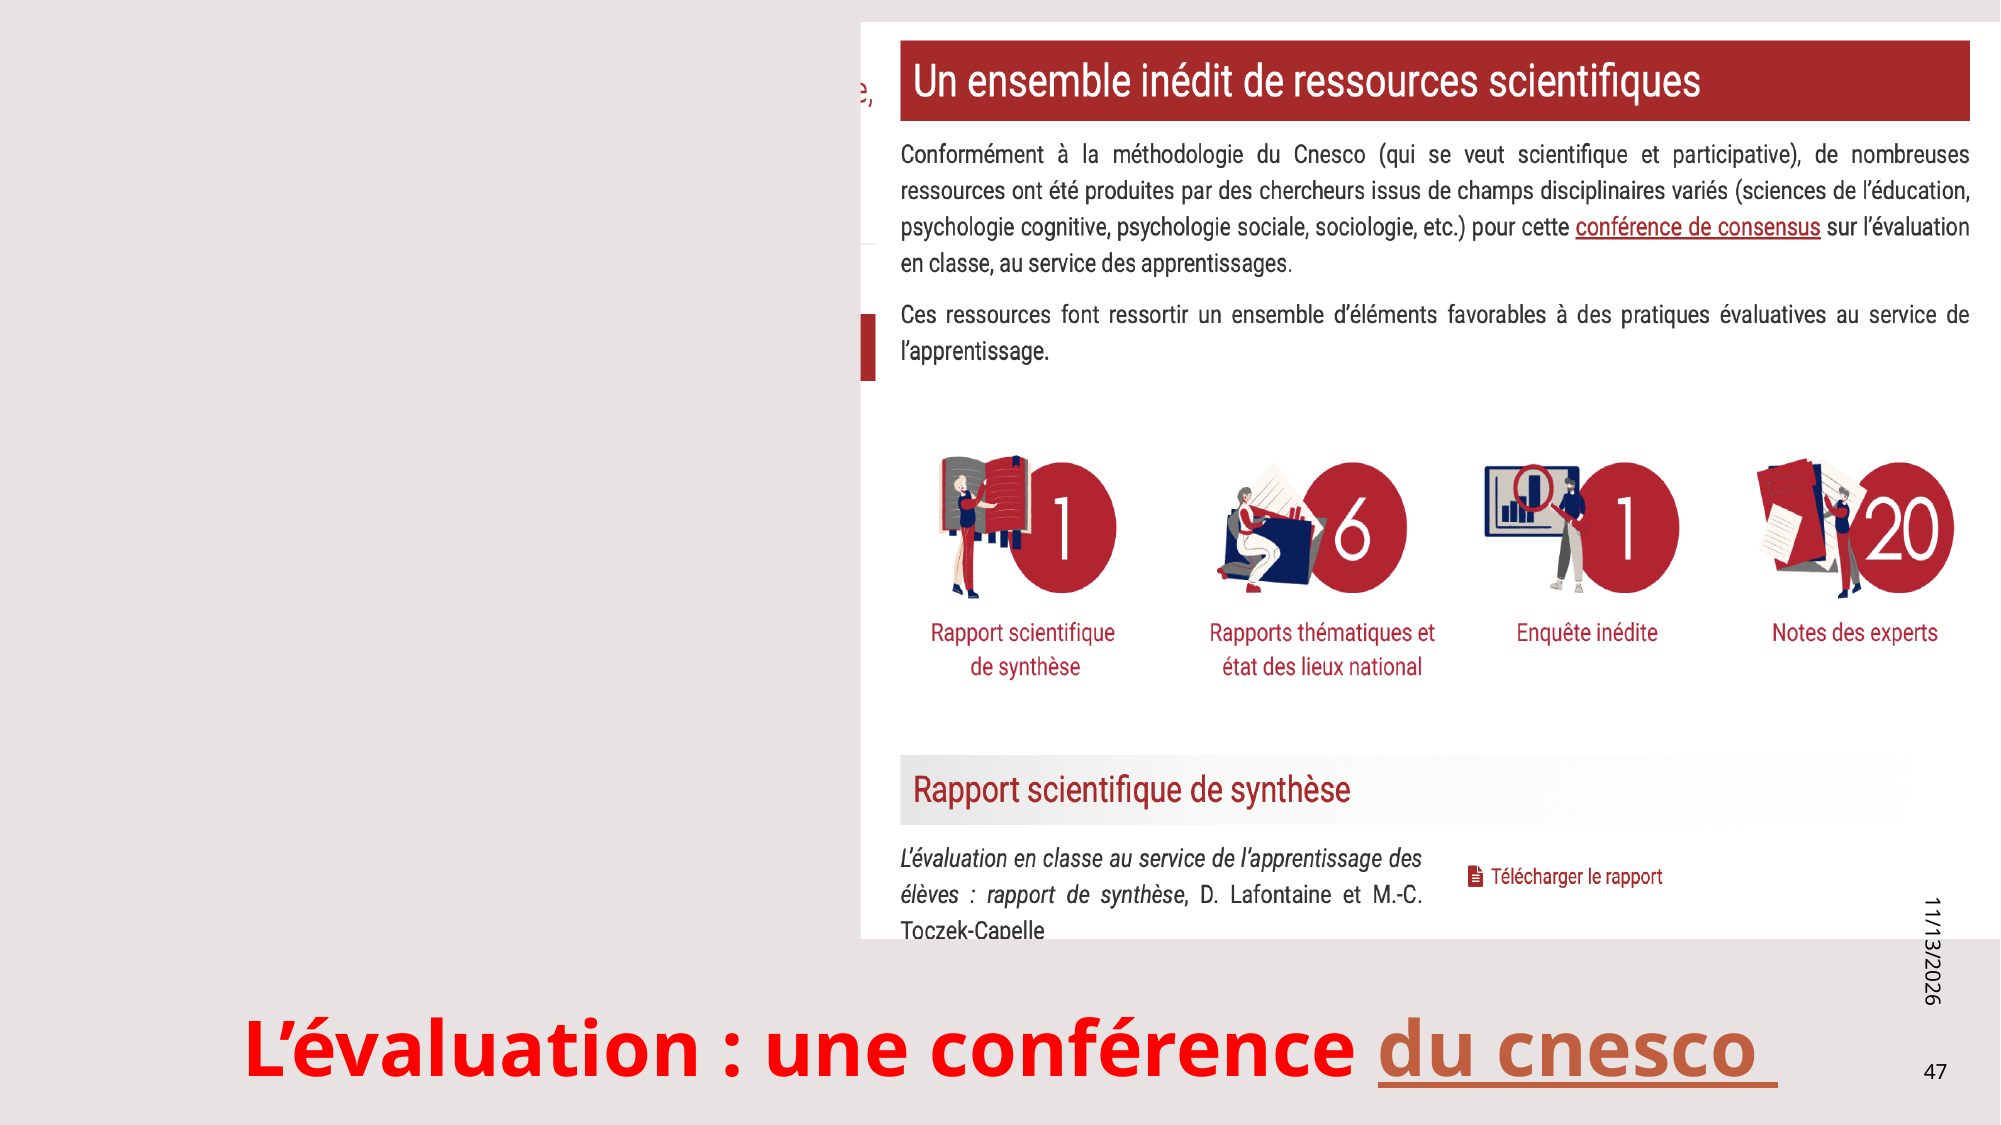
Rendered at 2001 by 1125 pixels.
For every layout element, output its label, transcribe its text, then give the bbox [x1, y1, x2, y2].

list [860, 22, 2000, 939]
title L’évaluation : une conférence du cnesco [37, 975, 1983, 1103]
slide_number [1902, 939, 1963, 1021]
slide_number 47 [1888, 1042, 1983, 1103]
